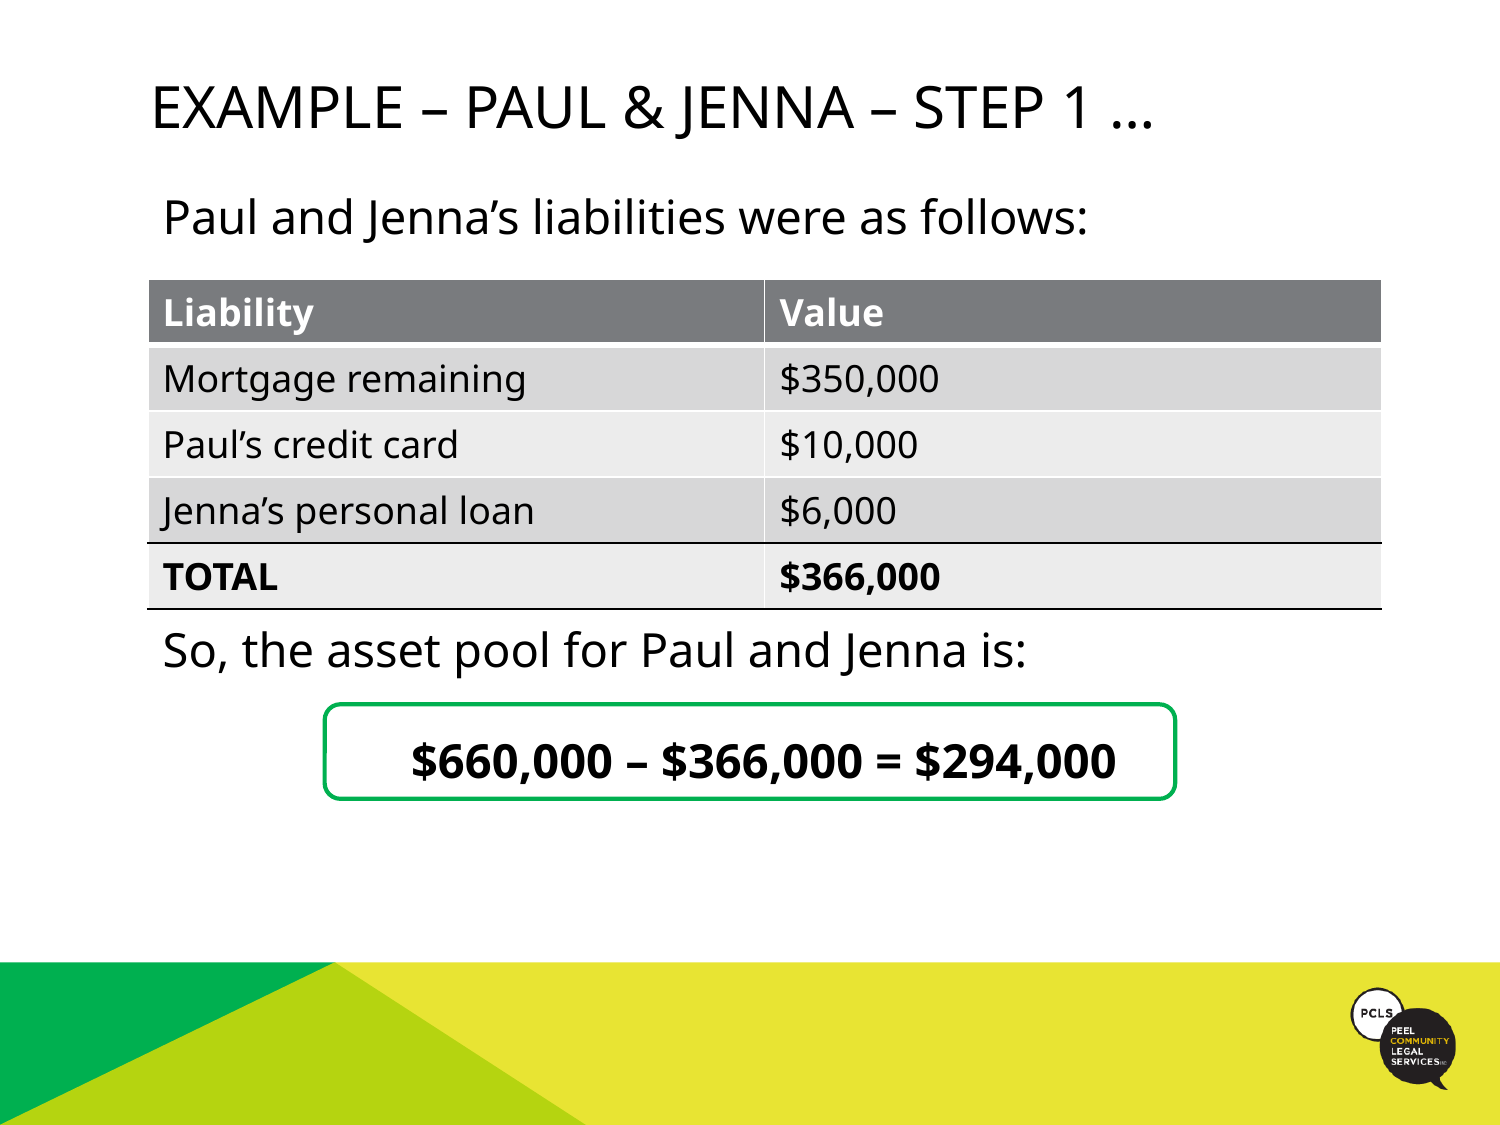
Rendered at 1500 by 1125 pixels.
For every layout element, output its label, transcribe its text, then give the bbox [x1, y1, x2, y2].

table_cell $350,000 [765, 348, 1381, 410]
table_cell Paul’s credit card [149, 412, 764, 476]
table_header Value [765, 280, 1381, 342]
table_cell $366,000 [765, 544, 1381, 608]
table_cell $6,000 [765, 478, 1381, 542]
table_header Liability [149, 280, 764, 342]
table_cell Jenna’s personal loan [149, 478, 764, 542]
table_cell Mortgage remaining [149, 348, 764, 410]
picture [1350, 987, 1456, 1090]
list Paul and Jenna’s liabilities were as follows: So, the asset pool for Paul and Jenna is: $660,000 – $366,000 = $294,000 [147, 180, 1382, 278]
title EXAMPLE – PAUL & JENNA – STEP 1 … [135, 60, 1369, 150]
list Paul and Jenna’s liabilities were as follows: So, the asset pool for Paul and Jenna is: $660,000 – $366,000 = $294,000 [147, 610, 1382, 799]
table_cell $10,000 [765, 412, 1381, 476]
table_cell TOTAL [149, 544, 764, 608]
